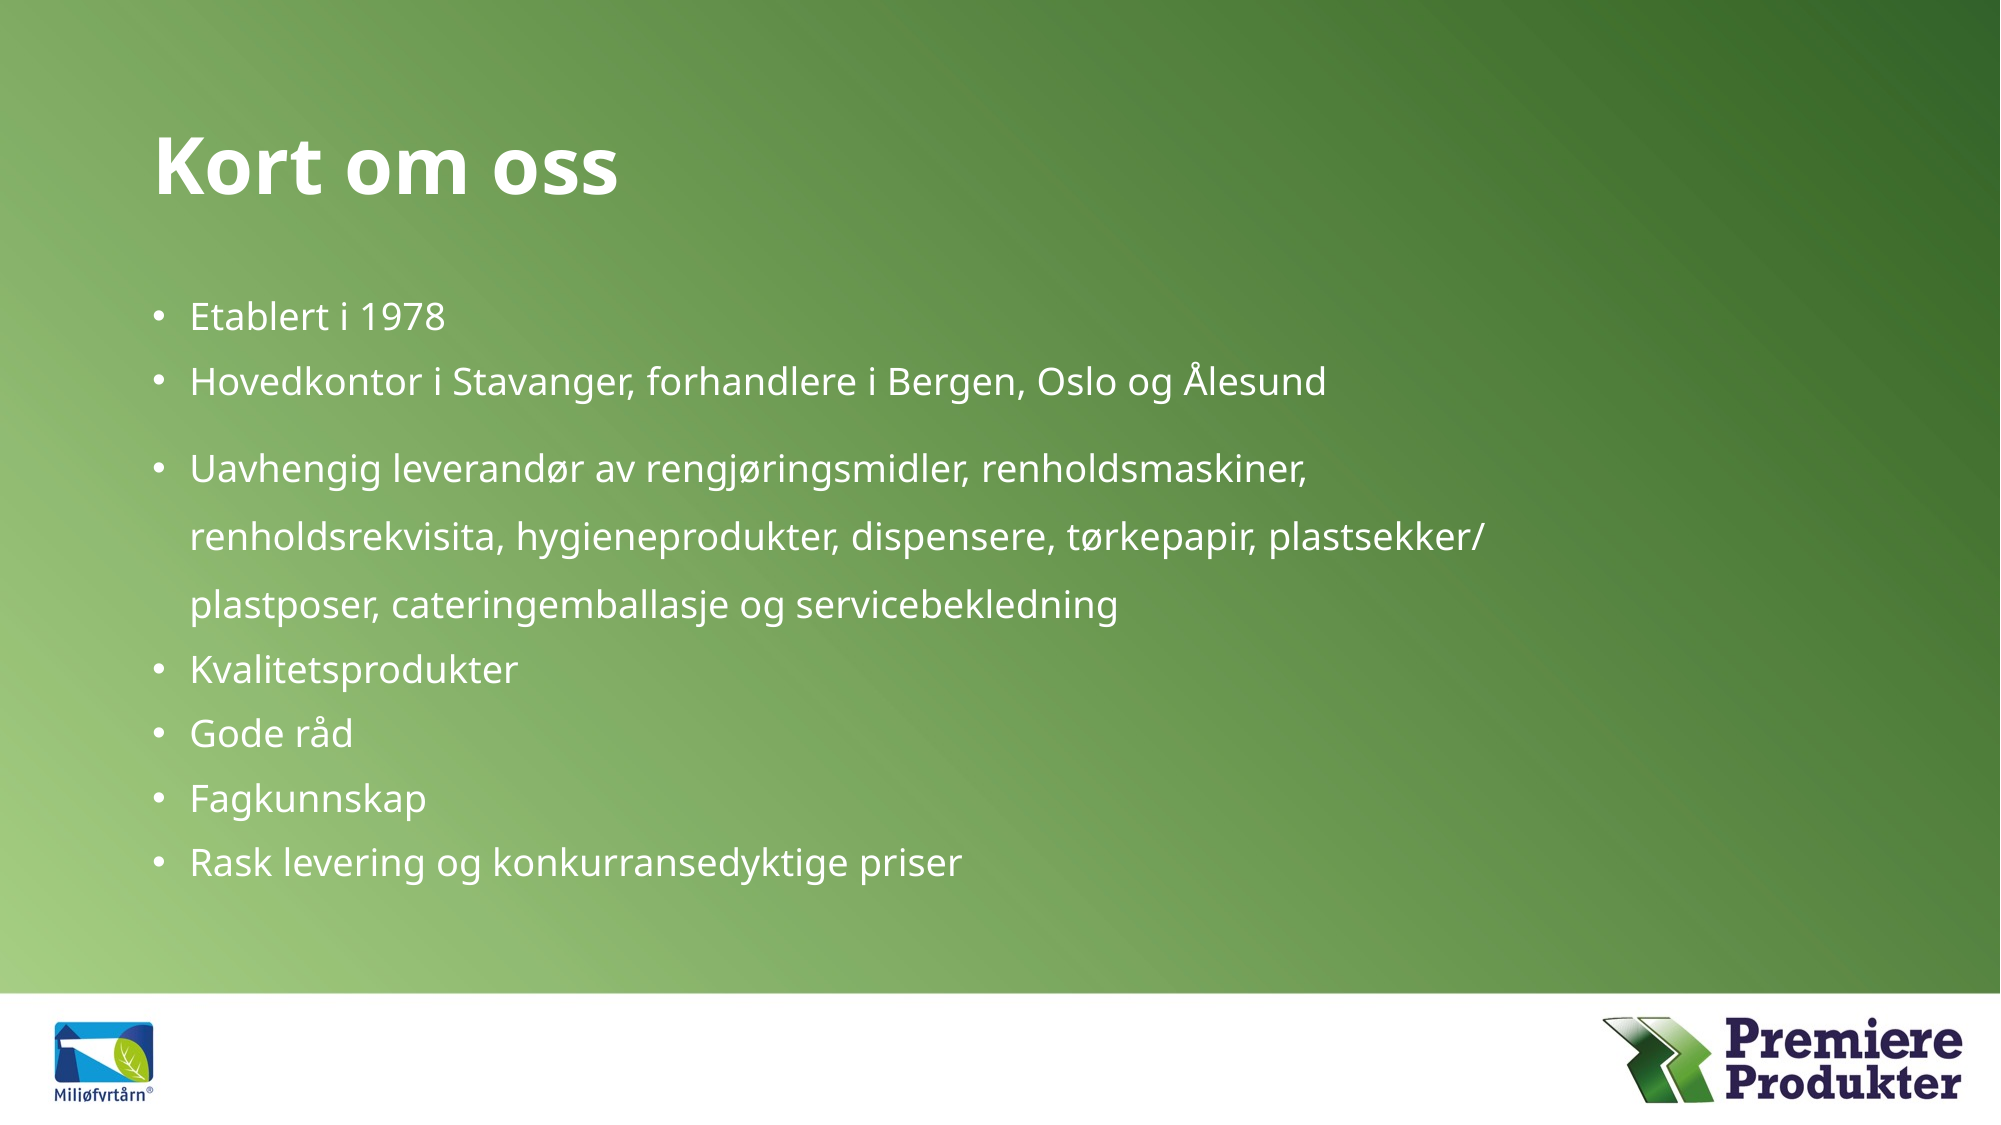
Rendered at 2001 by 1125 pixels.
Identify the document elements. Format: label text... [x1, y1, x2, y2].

picture [0, 0, 2000, 1125]
list Etablert i 1978 Hovedkontor i Stavanger, forhandlere i Bergen, Oslo og Ålesund Uavhengig leverandør av rengjøringsmidler, renholdsmaskiner, renholdsrekvisita, hygieneprodukter, dispensere, tørkepapir, plastsekker/ plastposer, cateringemballasje og servicebekledning Kvalitetsprodukter Gode råd Fagkunnskap Rask levering og konkurransedyktige priser [137, 262, 1863, 898]
title Kort om oss [137, 59, 1863, 262]
